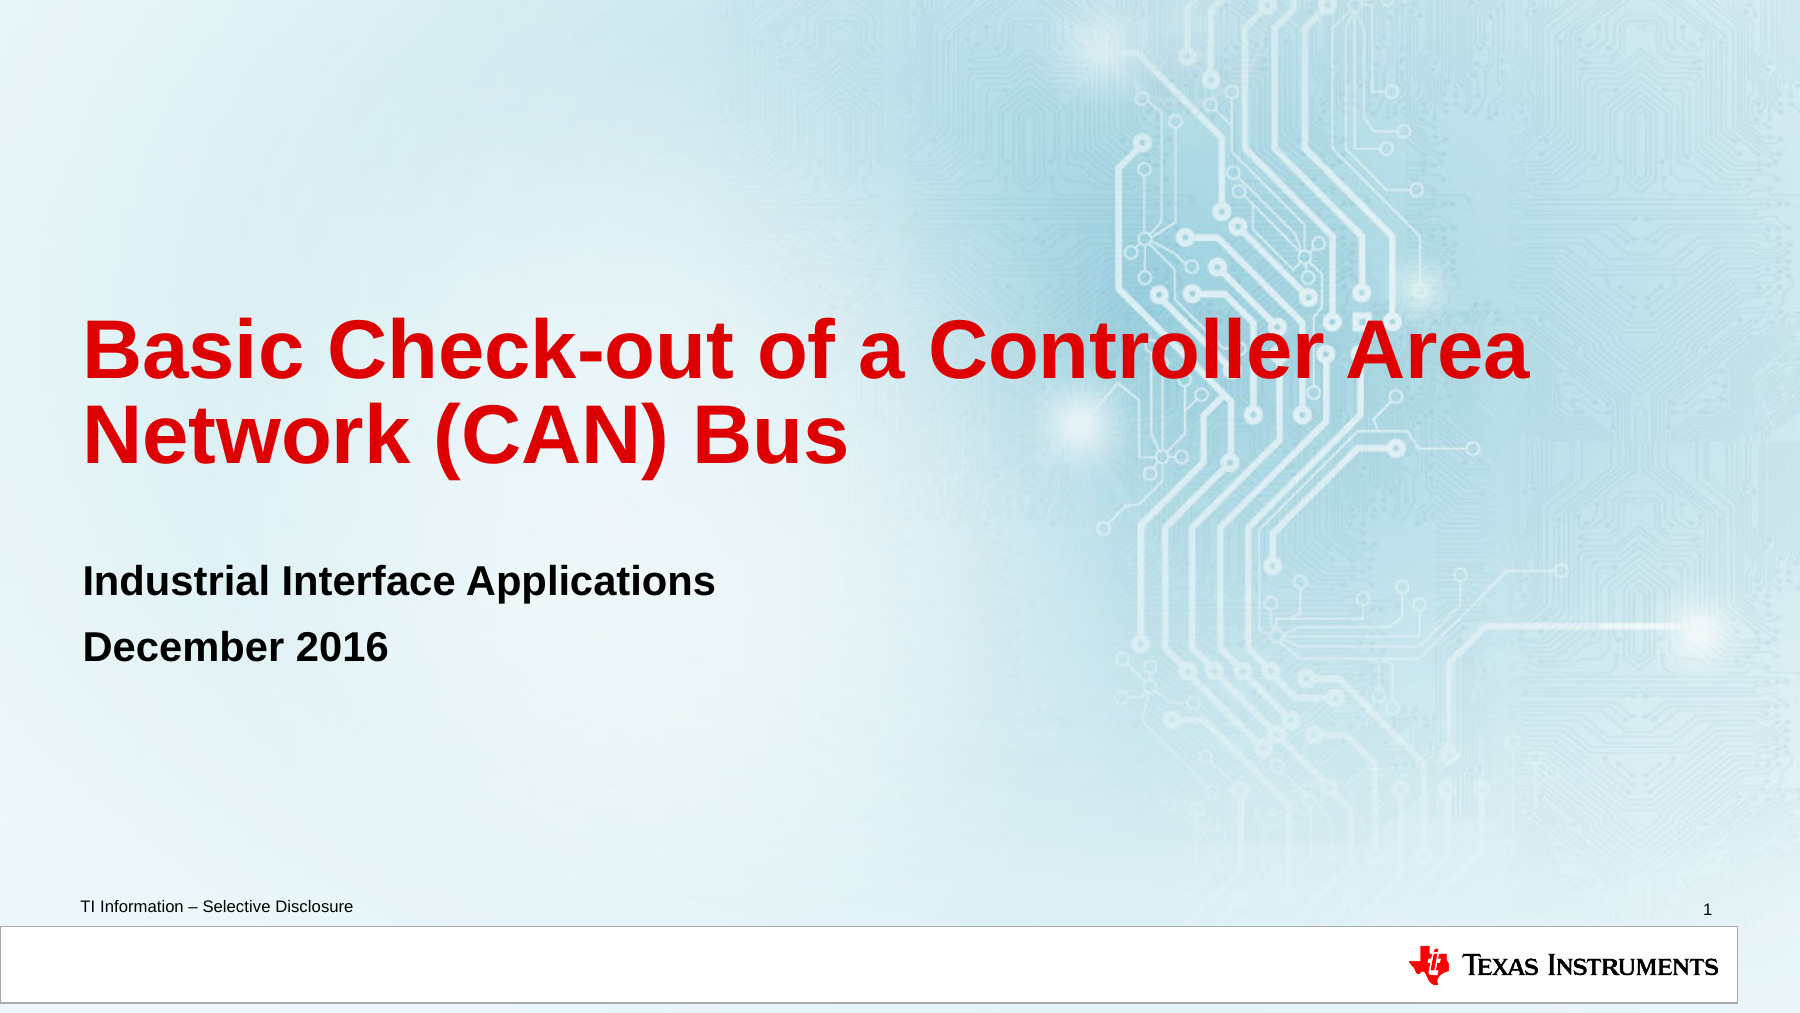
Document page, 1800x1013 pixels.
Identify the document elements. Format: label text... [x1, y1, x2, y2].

slide_number 1 [1307, 891, 1728, 923]
title Basic Check-out of a Controller Area Network (CAN) Bus [67, 286, 1733, 505]
picture [0, 0, 1800, 1013]
picture [1409, 946, 1718, 985]
subtitle Industrial Interface Applications December 2016 [67, 545, 1733, 766]
